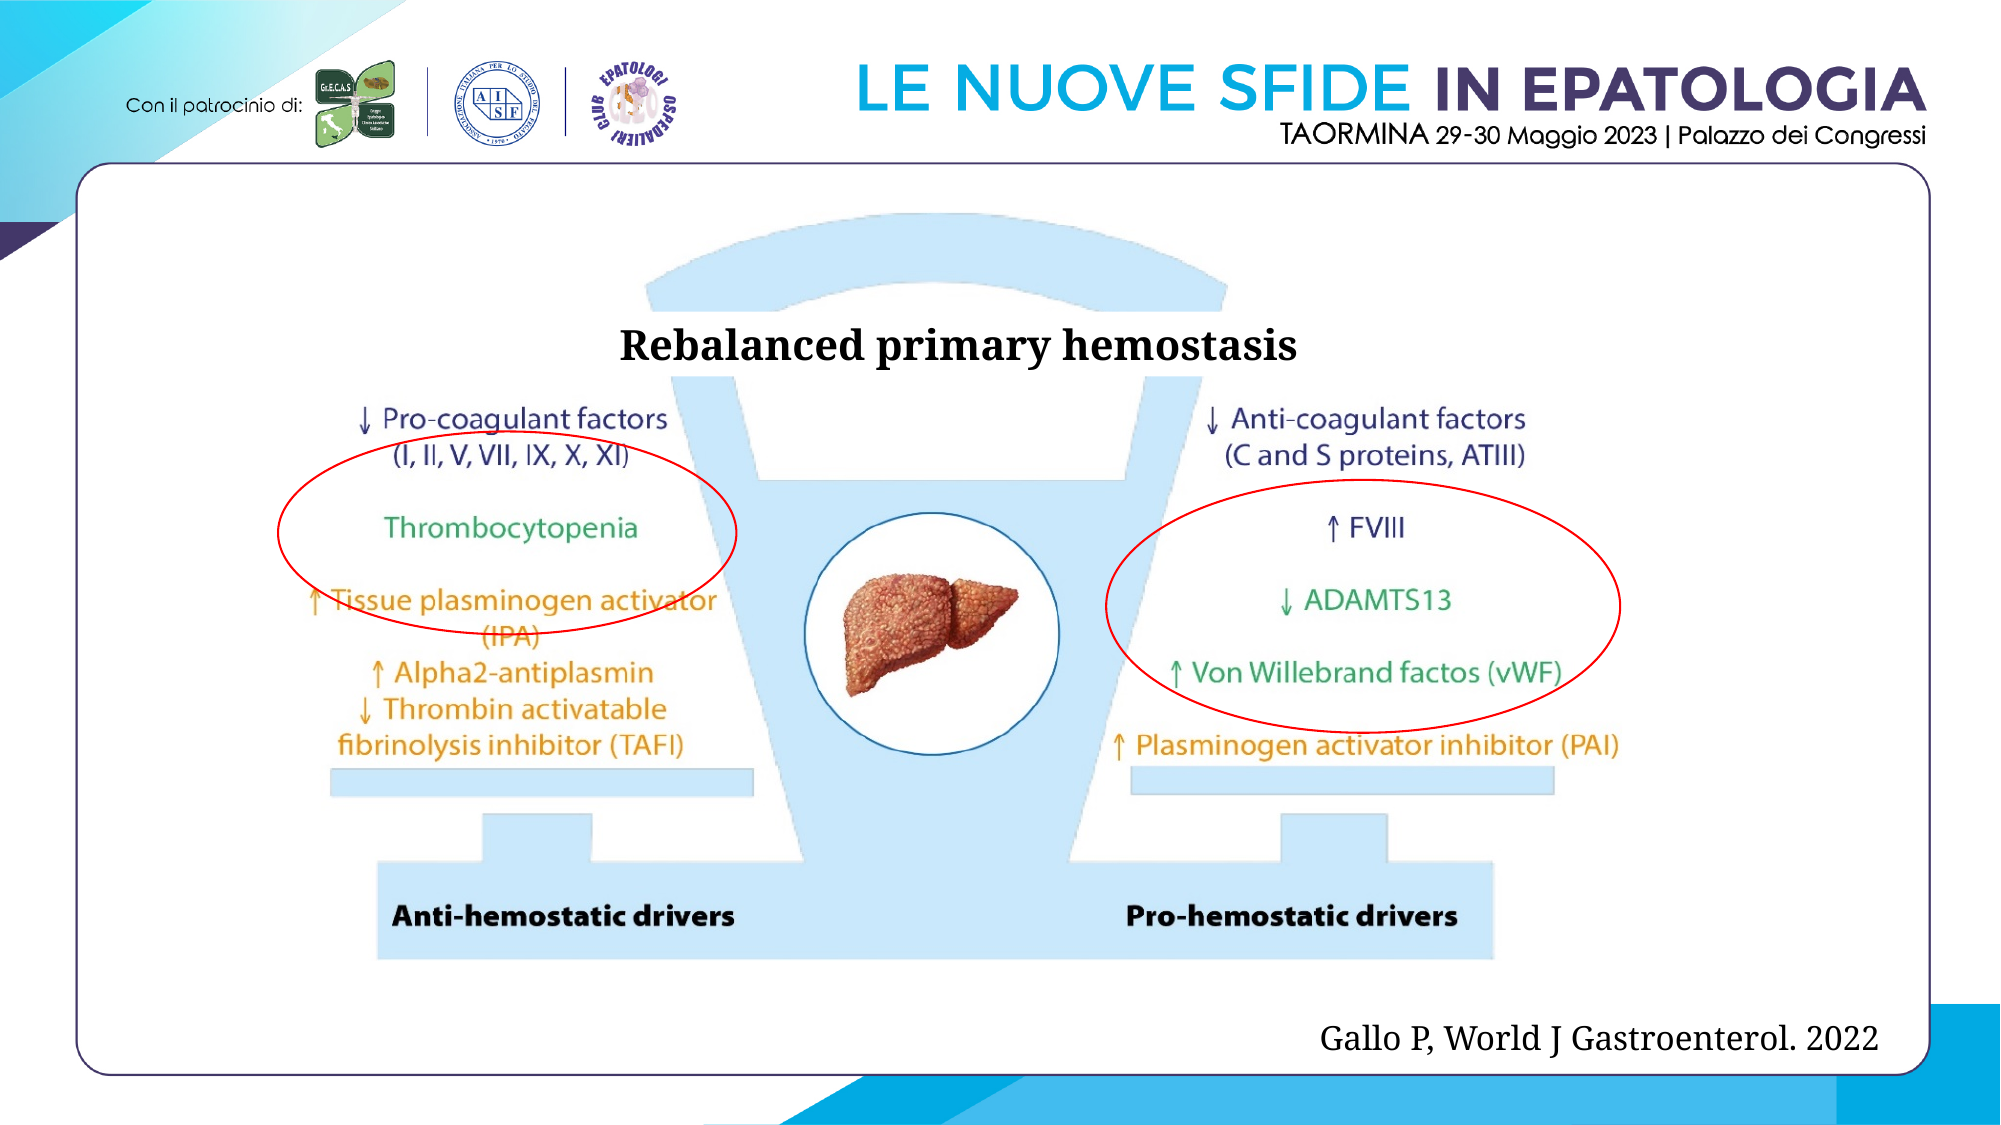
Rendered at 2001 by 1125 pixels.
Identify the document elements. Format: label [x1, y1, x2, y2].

text_box [242, 211, 1633, 961]
picture [0, 0, 2000, 1125]
